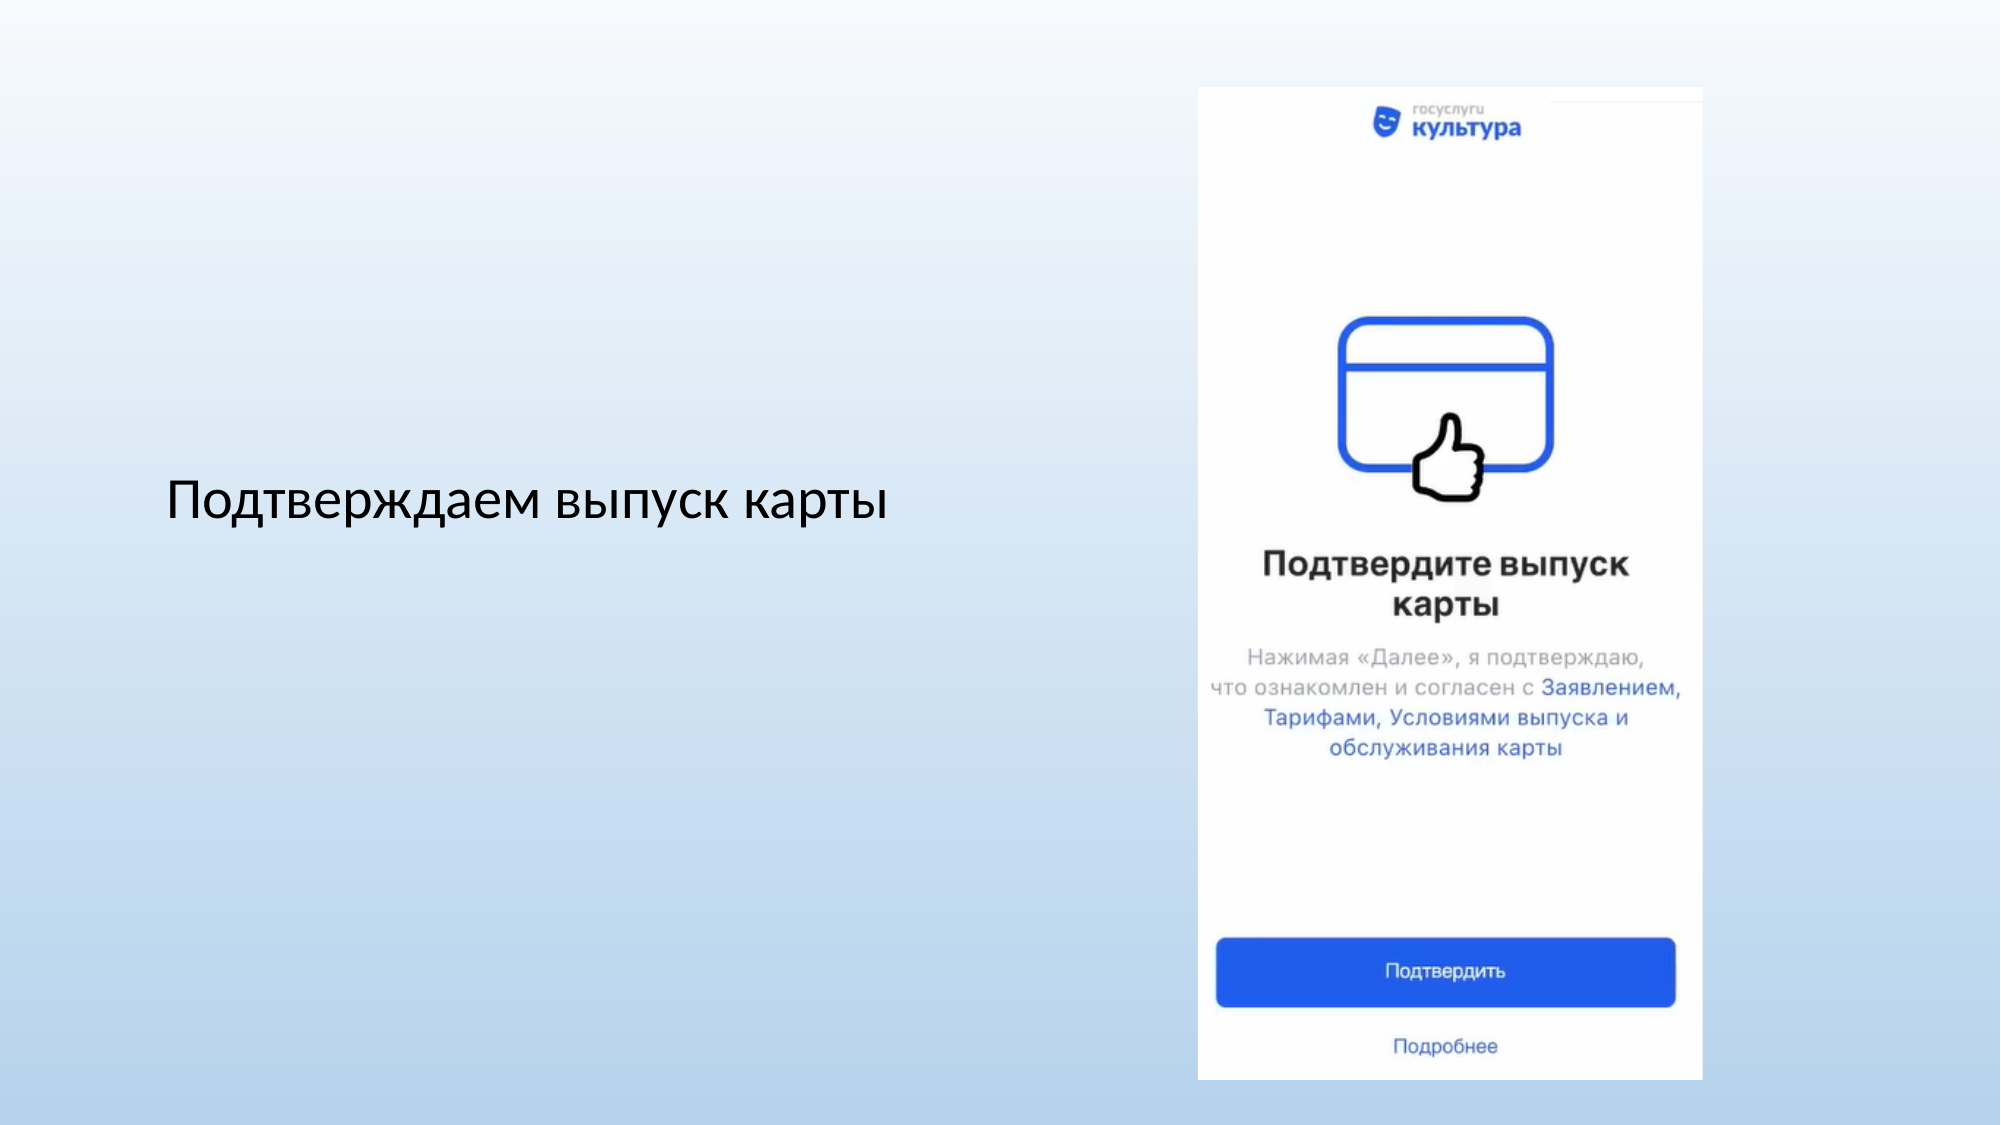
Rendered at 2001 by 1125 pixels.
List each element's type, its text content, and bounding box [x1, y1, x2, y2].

list Подтверждаем выпуск карты [150, 461, 963, 706]
picture [1197, 87, 1703, 1080]
